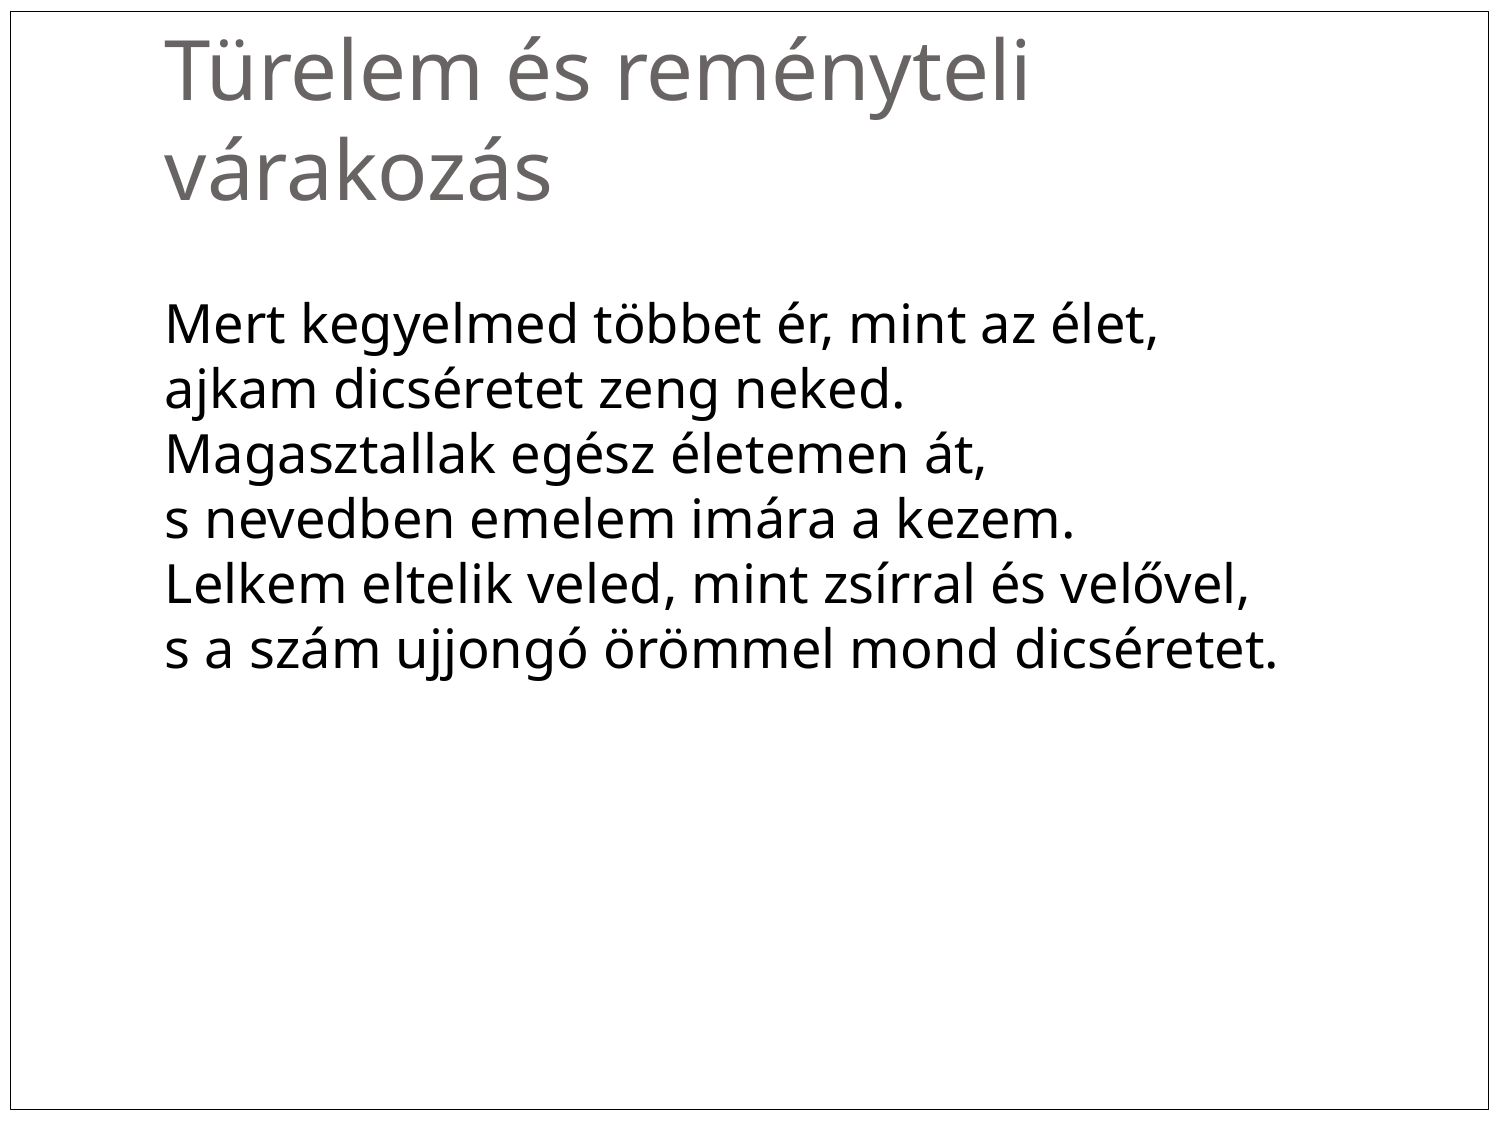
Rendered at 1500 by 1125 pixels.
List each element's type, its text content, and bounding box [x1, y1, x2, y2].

text_box Mert kegyelmed többet ér, mint az élet, ajkam dicséretet zeng neked. Magasztallak egész életemen át, s nevedben emelem imára a kezem. Lelkem eltelik veled, mint zsírral és velővel, s a szám ujjongó örömmel mond dicséretet. [149, 237, 1425, 988]
text_box Türelem és reményteli várakozás [149, 45, 1425, 233]
